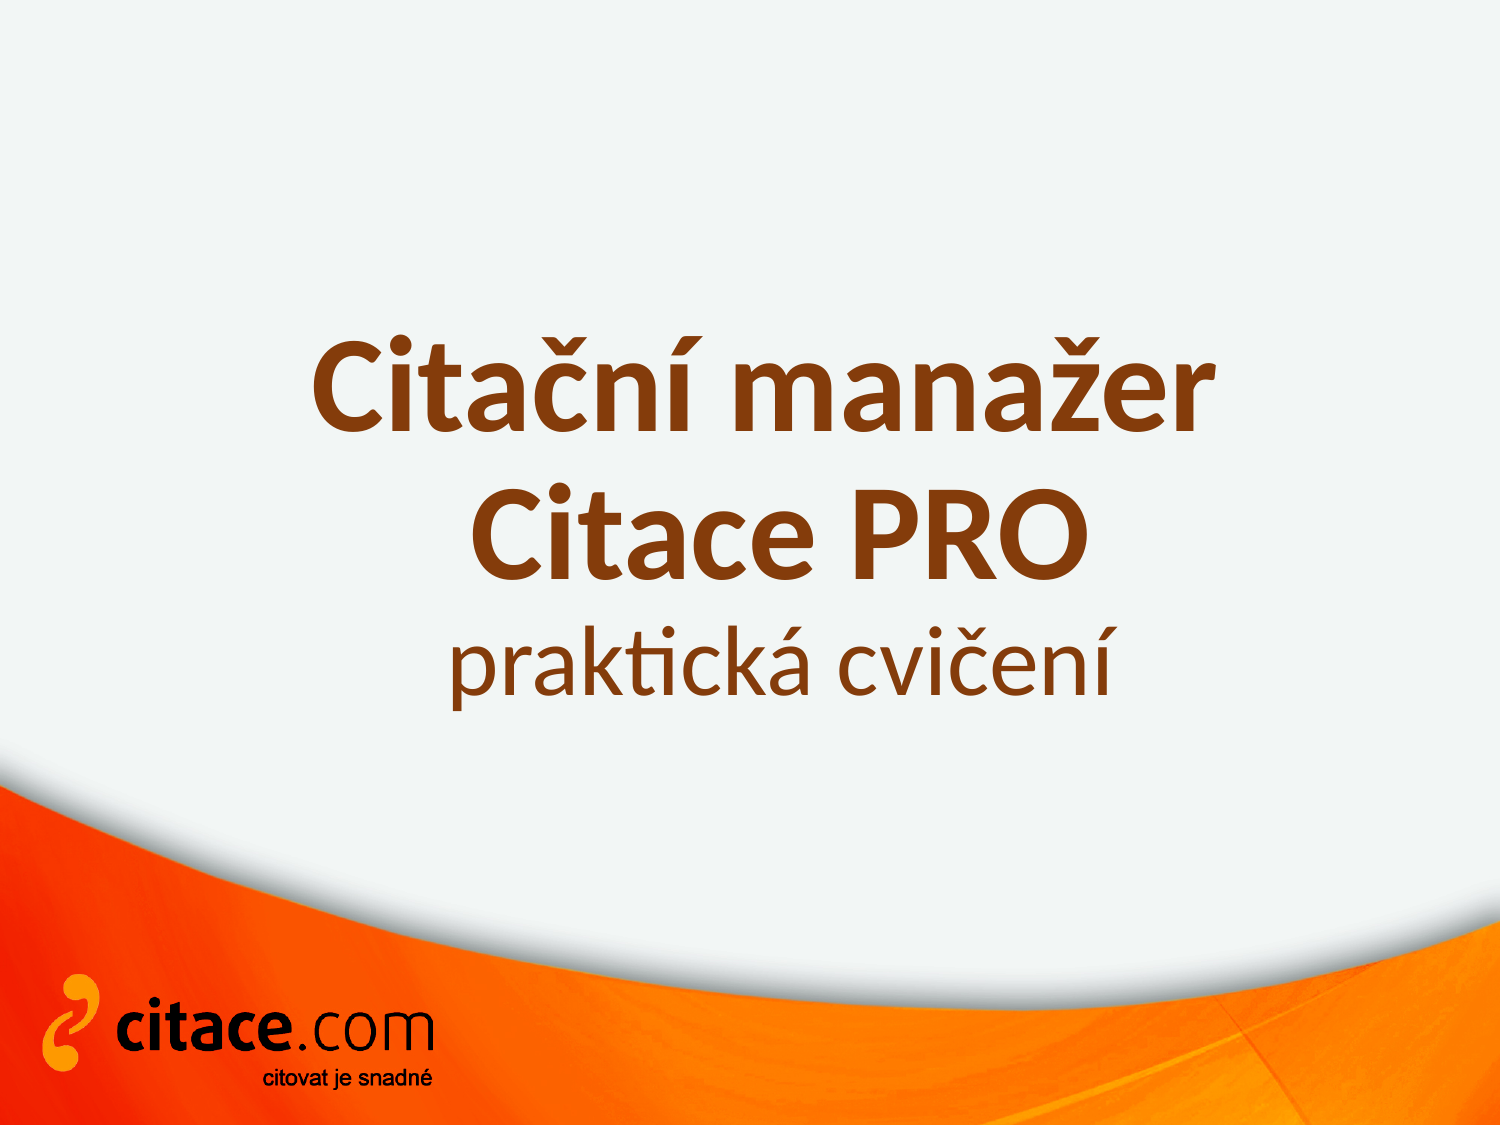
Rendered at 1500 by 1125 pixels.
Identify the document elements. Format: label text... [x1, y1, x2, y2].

title Citační manažer Citace PRO praktická cvičení [134, 245, 1428, 725]
picture [0, 0, 1500, 1125]
